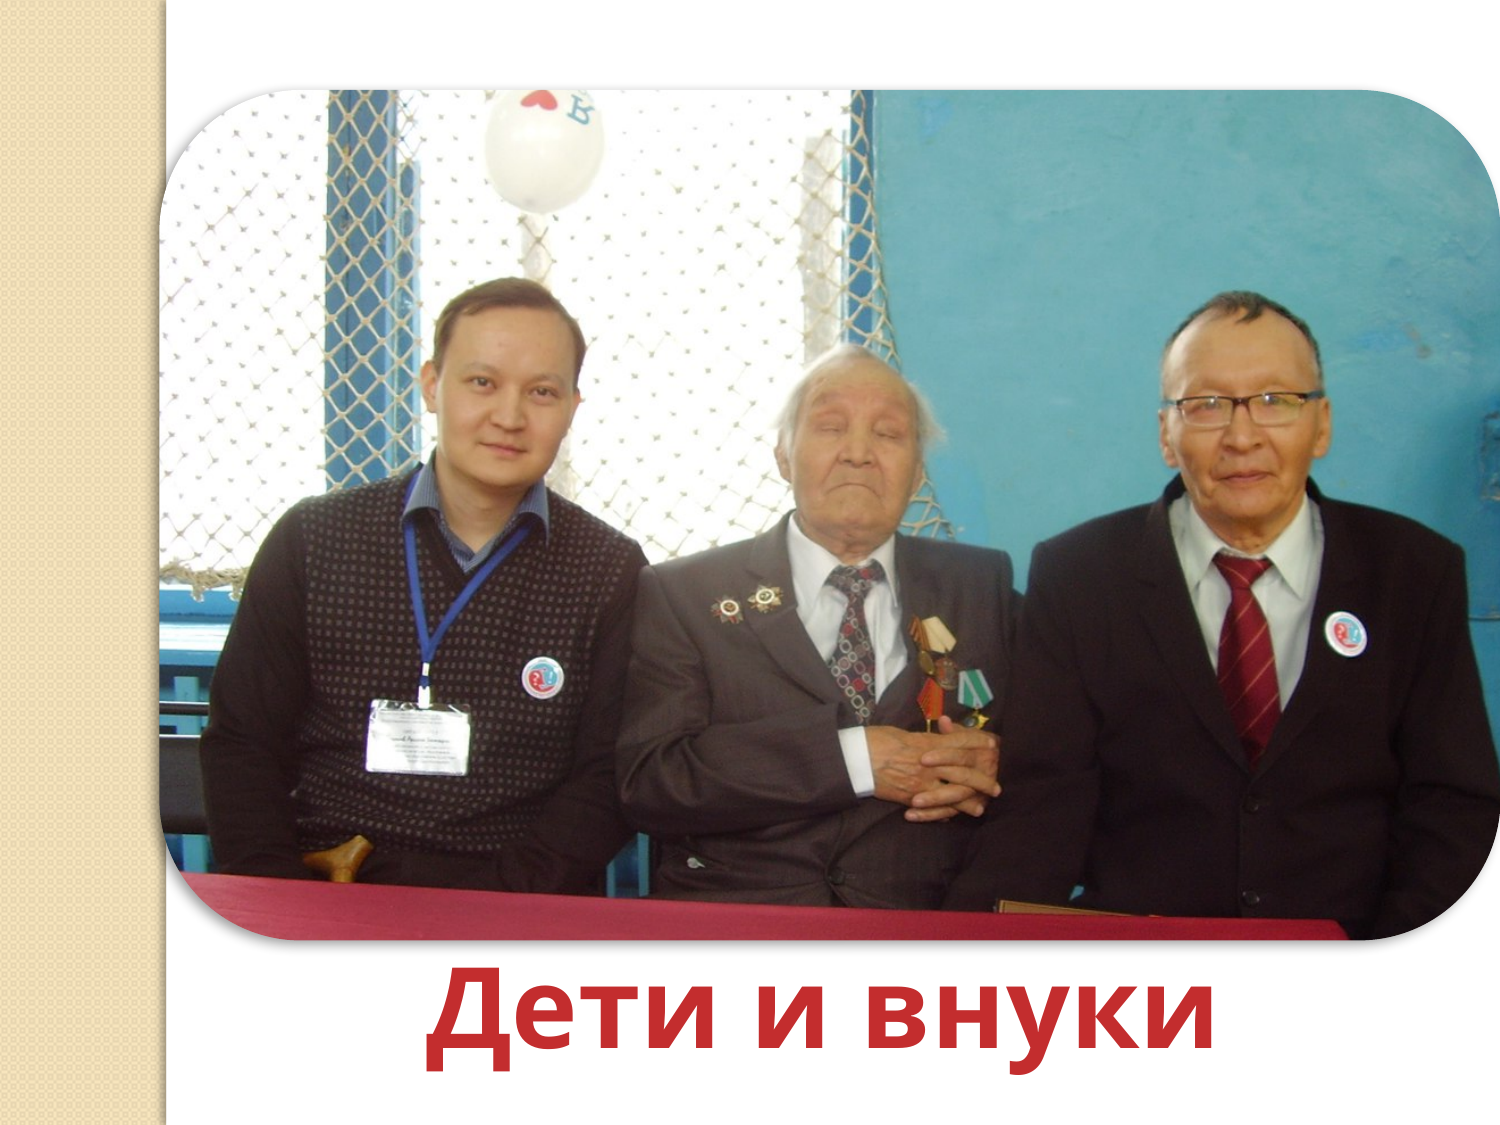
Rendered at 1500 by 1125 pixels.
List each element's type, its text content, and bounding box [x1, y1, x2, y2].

text_box Дети и внуки [206, 951, 1441, 1079]
picture [159, 89, 1500, 941]
